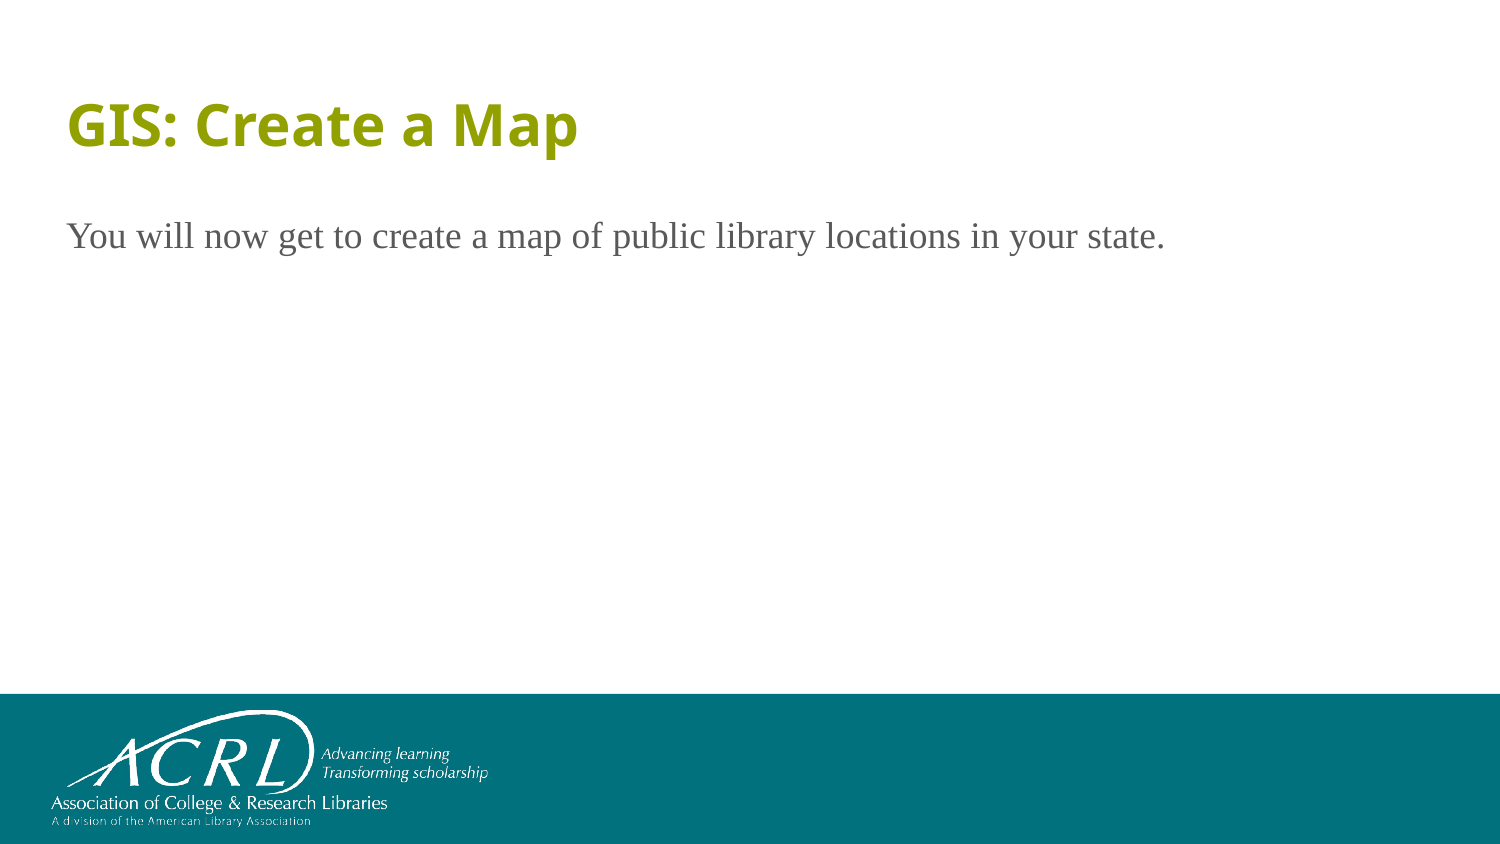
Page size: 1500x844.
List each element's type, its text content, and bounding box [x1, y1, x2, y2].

text_box [0, 693, 1500, 844]
title GIS: Create a Map [51, 72, 1449, 167]
picture [50, 710, 488, 827]
list You will now get to create a map of public library locations in your state. [51, 189, 1449, 656]
